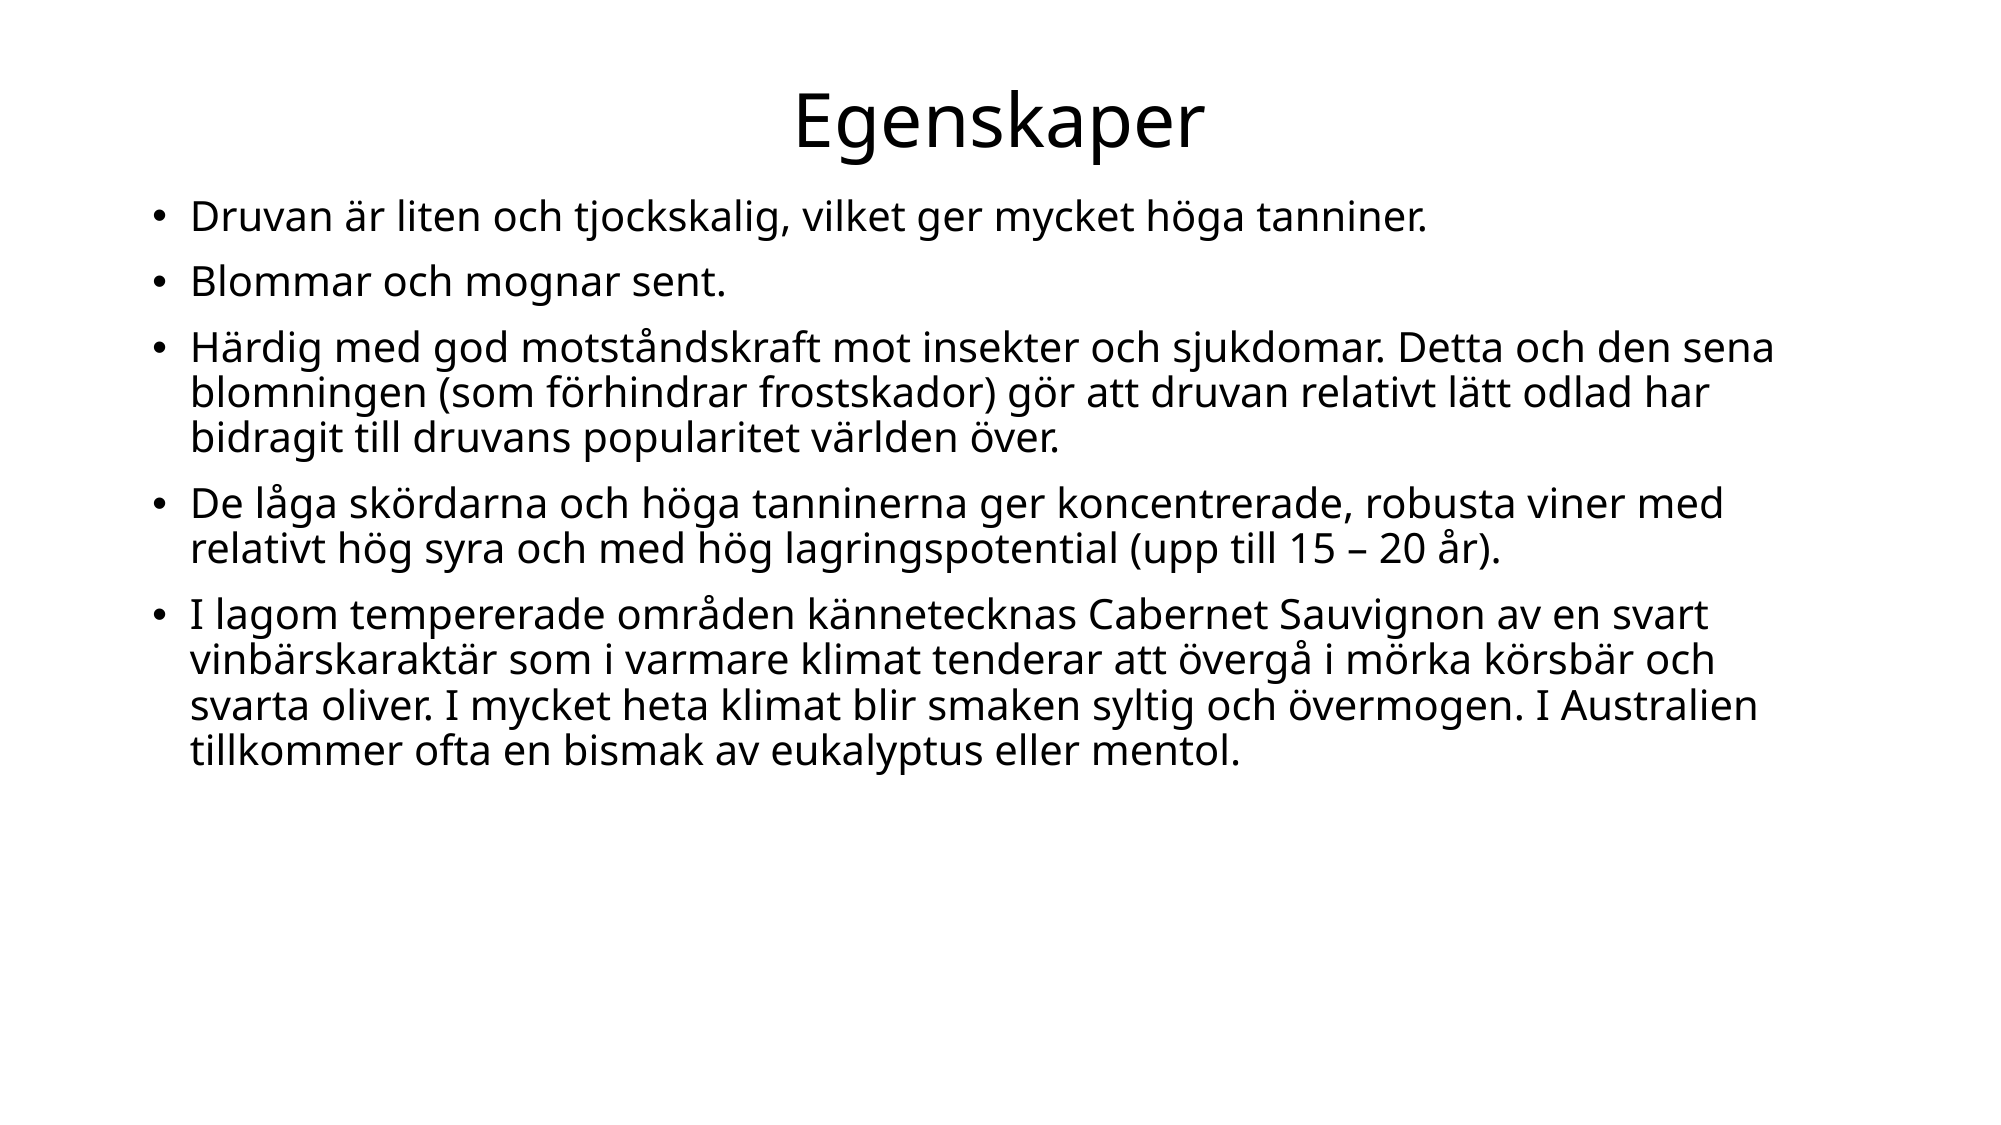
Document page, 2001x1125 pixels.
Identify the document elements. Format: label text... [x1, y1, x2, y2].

title Egenskaper [137, 59, 1863, 187]
list Druvan är liten och tjockskalig, vilket ger mycket höga tanniner. Blommar och mognar sent. Härdig med god motståndskraft mot insekter och sjukdomar. Detta och den sena blomningen (som förhindrar frostskador) gör att druvan relativt lätt odlad har bidragit till druvans popularitet världen över. De låga skördarna och höga tanninerna ger koncentrerade, robusta viner med relativt hög syra och med hög lagringspotential (upp till 15 – 20 år). I lagom tempererade områden kännetecknas Cabernet Sauvignon av en svart vinbärskaraktär som i varmare klimat tenderar att övergå i mörka körsbär och svarta oliver. I mycket heta klimat blir smaken syltig och övermogen. I Australien tillkommer ofta en bismak av eukalyptus eller mentol. [137, 187, 1863, 1014]
